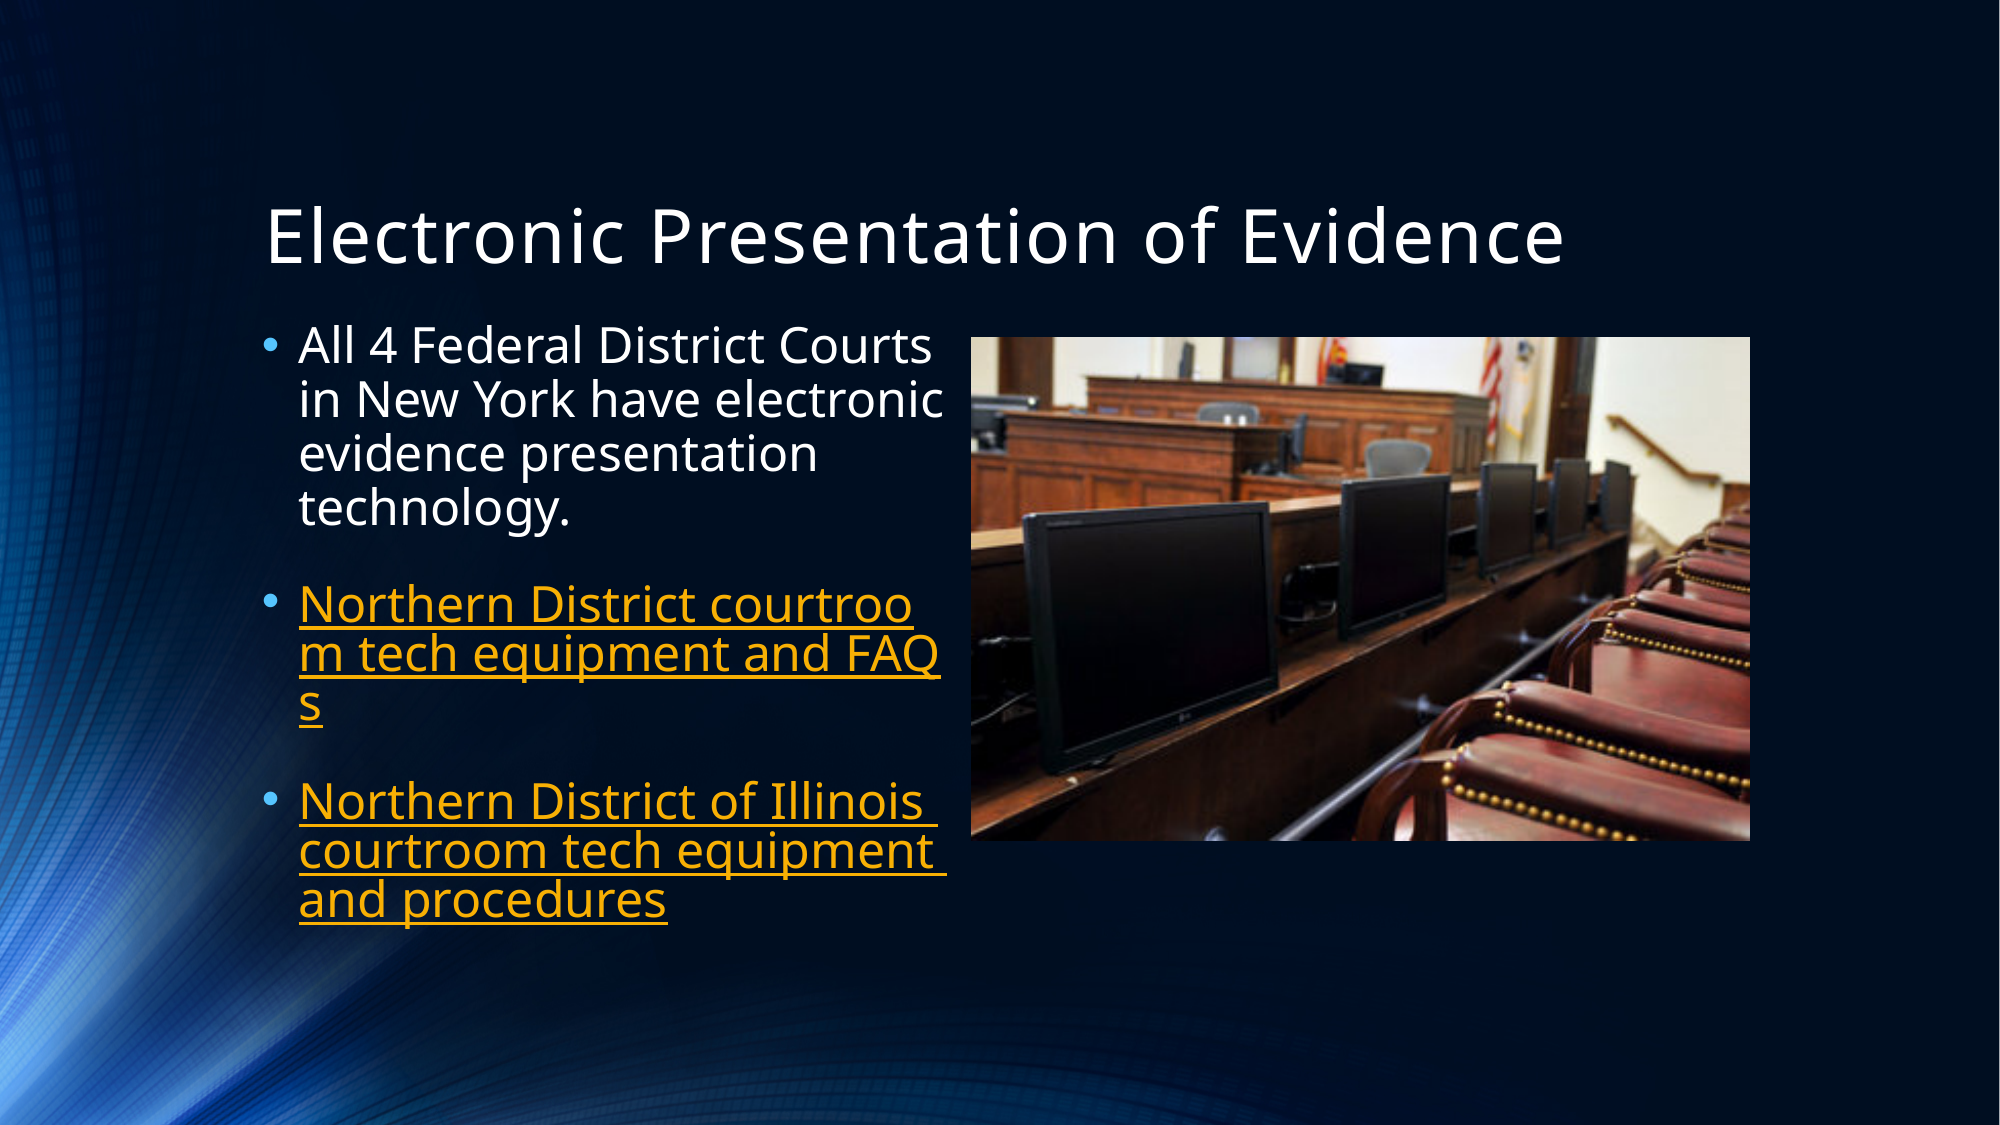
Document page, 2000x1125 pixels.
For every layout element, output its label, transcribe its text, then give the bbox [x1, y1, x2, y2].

picture [0, 0, 2000, 1125]
list All 4 Federal District Courts in New York have electronic evidence presentation technology. Northern District courtroom tech equipment and FAQs Northern District of Illinois courtroom tech equipment and procedures [246, 312, 972, 988]
title Electronic Presentation of Evidence [249, 62, 1750, 288]
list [971, 337, 1750, 841]
